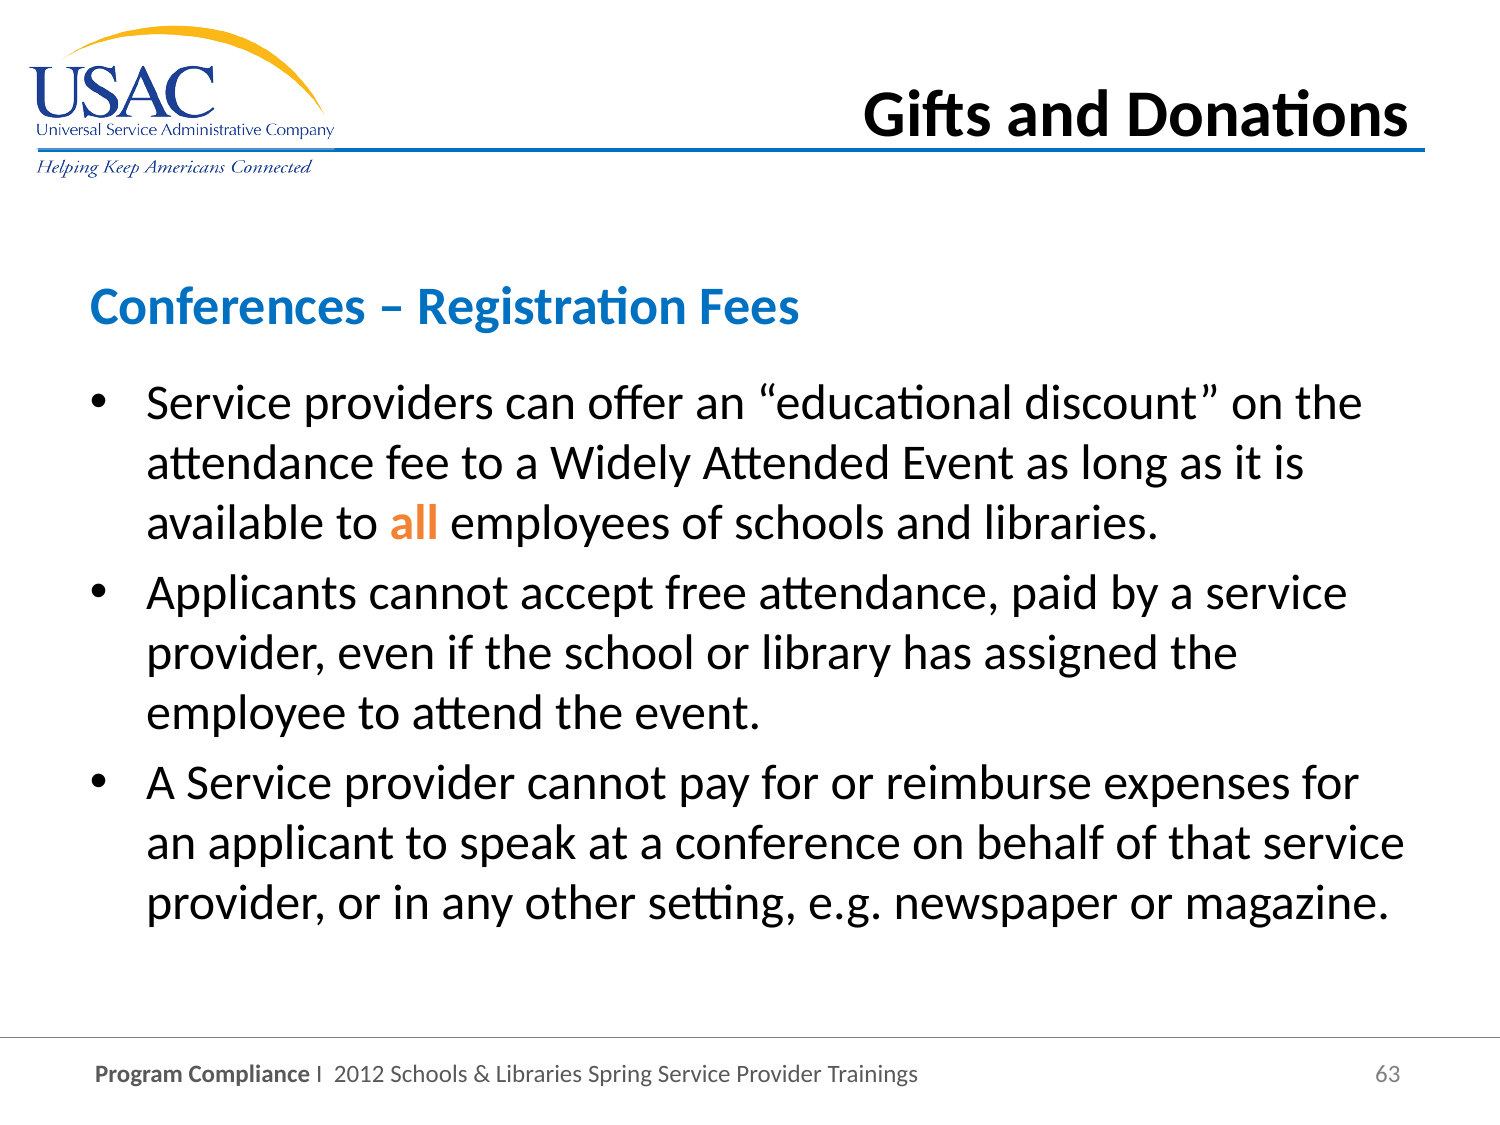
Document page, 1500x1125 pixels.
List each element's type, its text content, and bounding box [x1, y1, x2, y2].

list Gifts and Donations [362, 62, 1425, 150]
list Conferences – Registration Fees [75, 262, 1425, 363]
picture [0, 0, 375, 476]
list Service providers can offer an “educational discount” on the attendance fee to a Widely Attended Event as long as it is available to all employees of schools and libraries. Applicants cannot accept free attendance, paid by a service provider, even if the school or library has assigned the employee to attend the event. A Service provider cannot pay for or reimburse expenses for an applicant to speak at a conference on behalf of that service provider, or in any other setting, e.g. newspaper or magazine. [75, 363, 1425, 1025]
